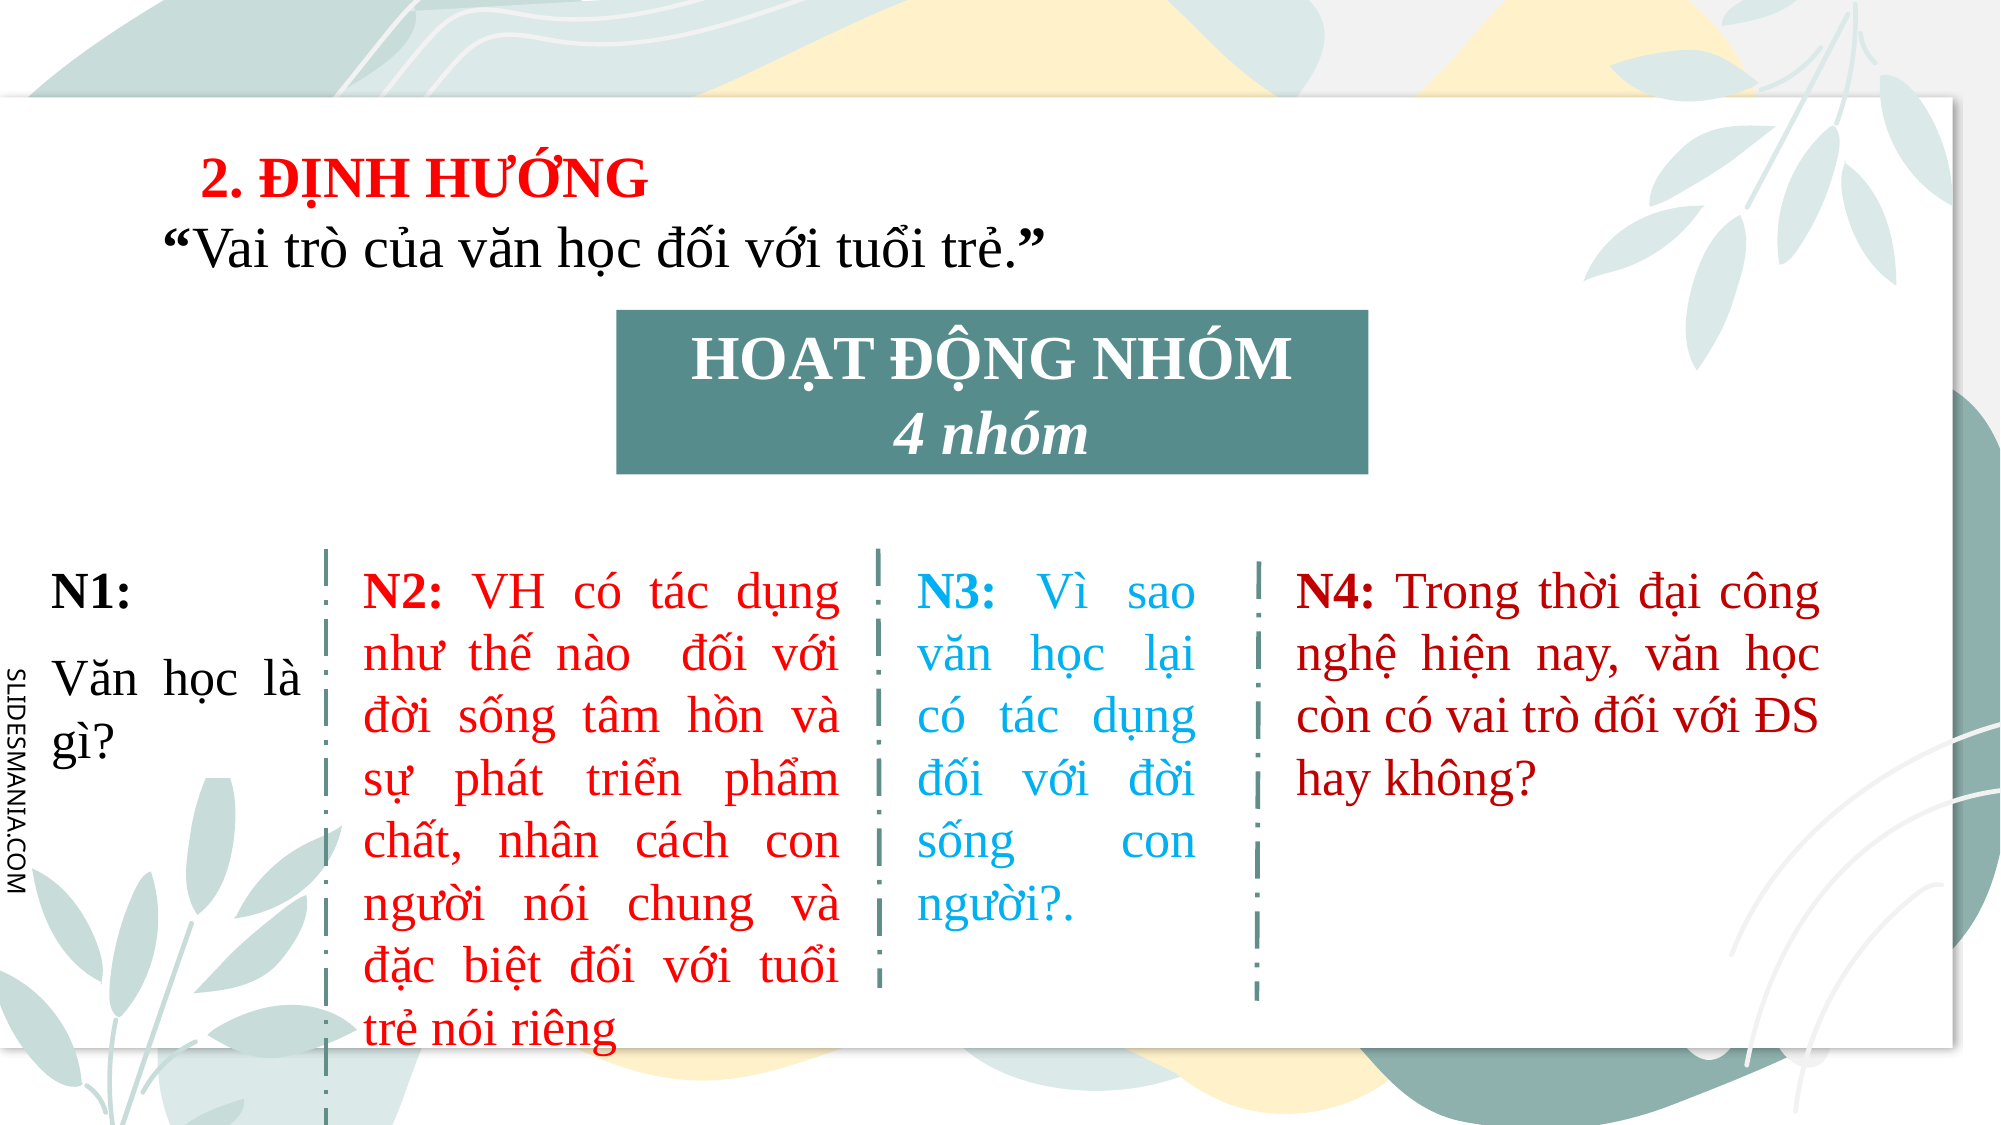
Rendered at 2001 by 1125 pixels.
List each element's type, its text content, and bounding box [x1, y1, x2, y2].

text_box N1: Văn học là gì? [35, 546, 318, 778]
text_box HOẠT ĐỘNG NHÓM 4 nhóm [616, 309, 1369, 475]
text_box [1256, 561, 1260, 1001]
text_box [877, 548, 881, 989]
text_box N2: VH có tác dụng như thế nào đối với đời sống tâm hồn và sự phát triển phẩm chất, nhân cách con người nói chung và đặc biệt đối với tuổi trẻ nói riêng [349, 548, 856, 1064]
text_box 2. ĐỊNH HƯỚNG [185, 132, 1878, 217]
text_box N3: Vì sao văn học lại có tác dụng đối với đời sống con người?. [902, 548, 1212, 939]
text_box N4: Trong thời đại công nghệ hiện nay, văn học còn có vai trò đối với ĐS hay không? [1281, 548, 1836, 814]
text_box “Vai trò của văn học đối với tuổi trẻ.” [136, 217, 2000, 370]
